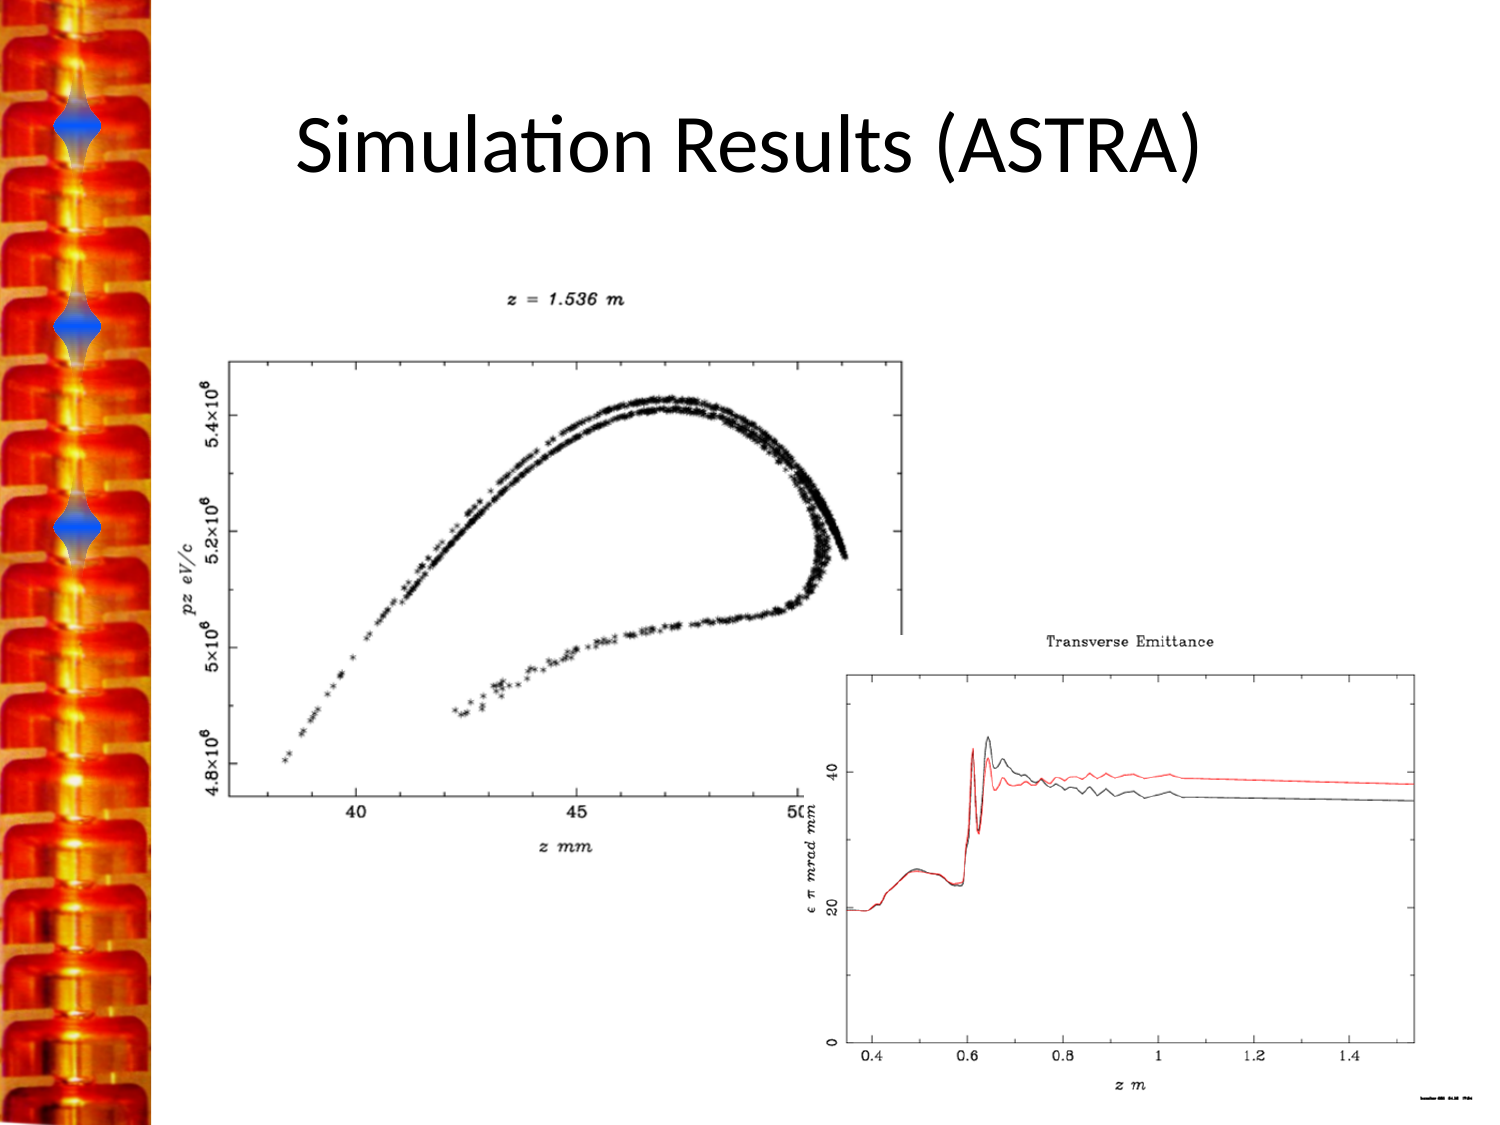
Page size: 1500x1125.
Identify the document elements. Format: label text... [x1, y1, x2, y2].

picture [177, 290, 1473, 1100]
title Simulation Results (ASTRA) [75, 45, 1425, 233]
picture [0, 0, 152, 1125]
